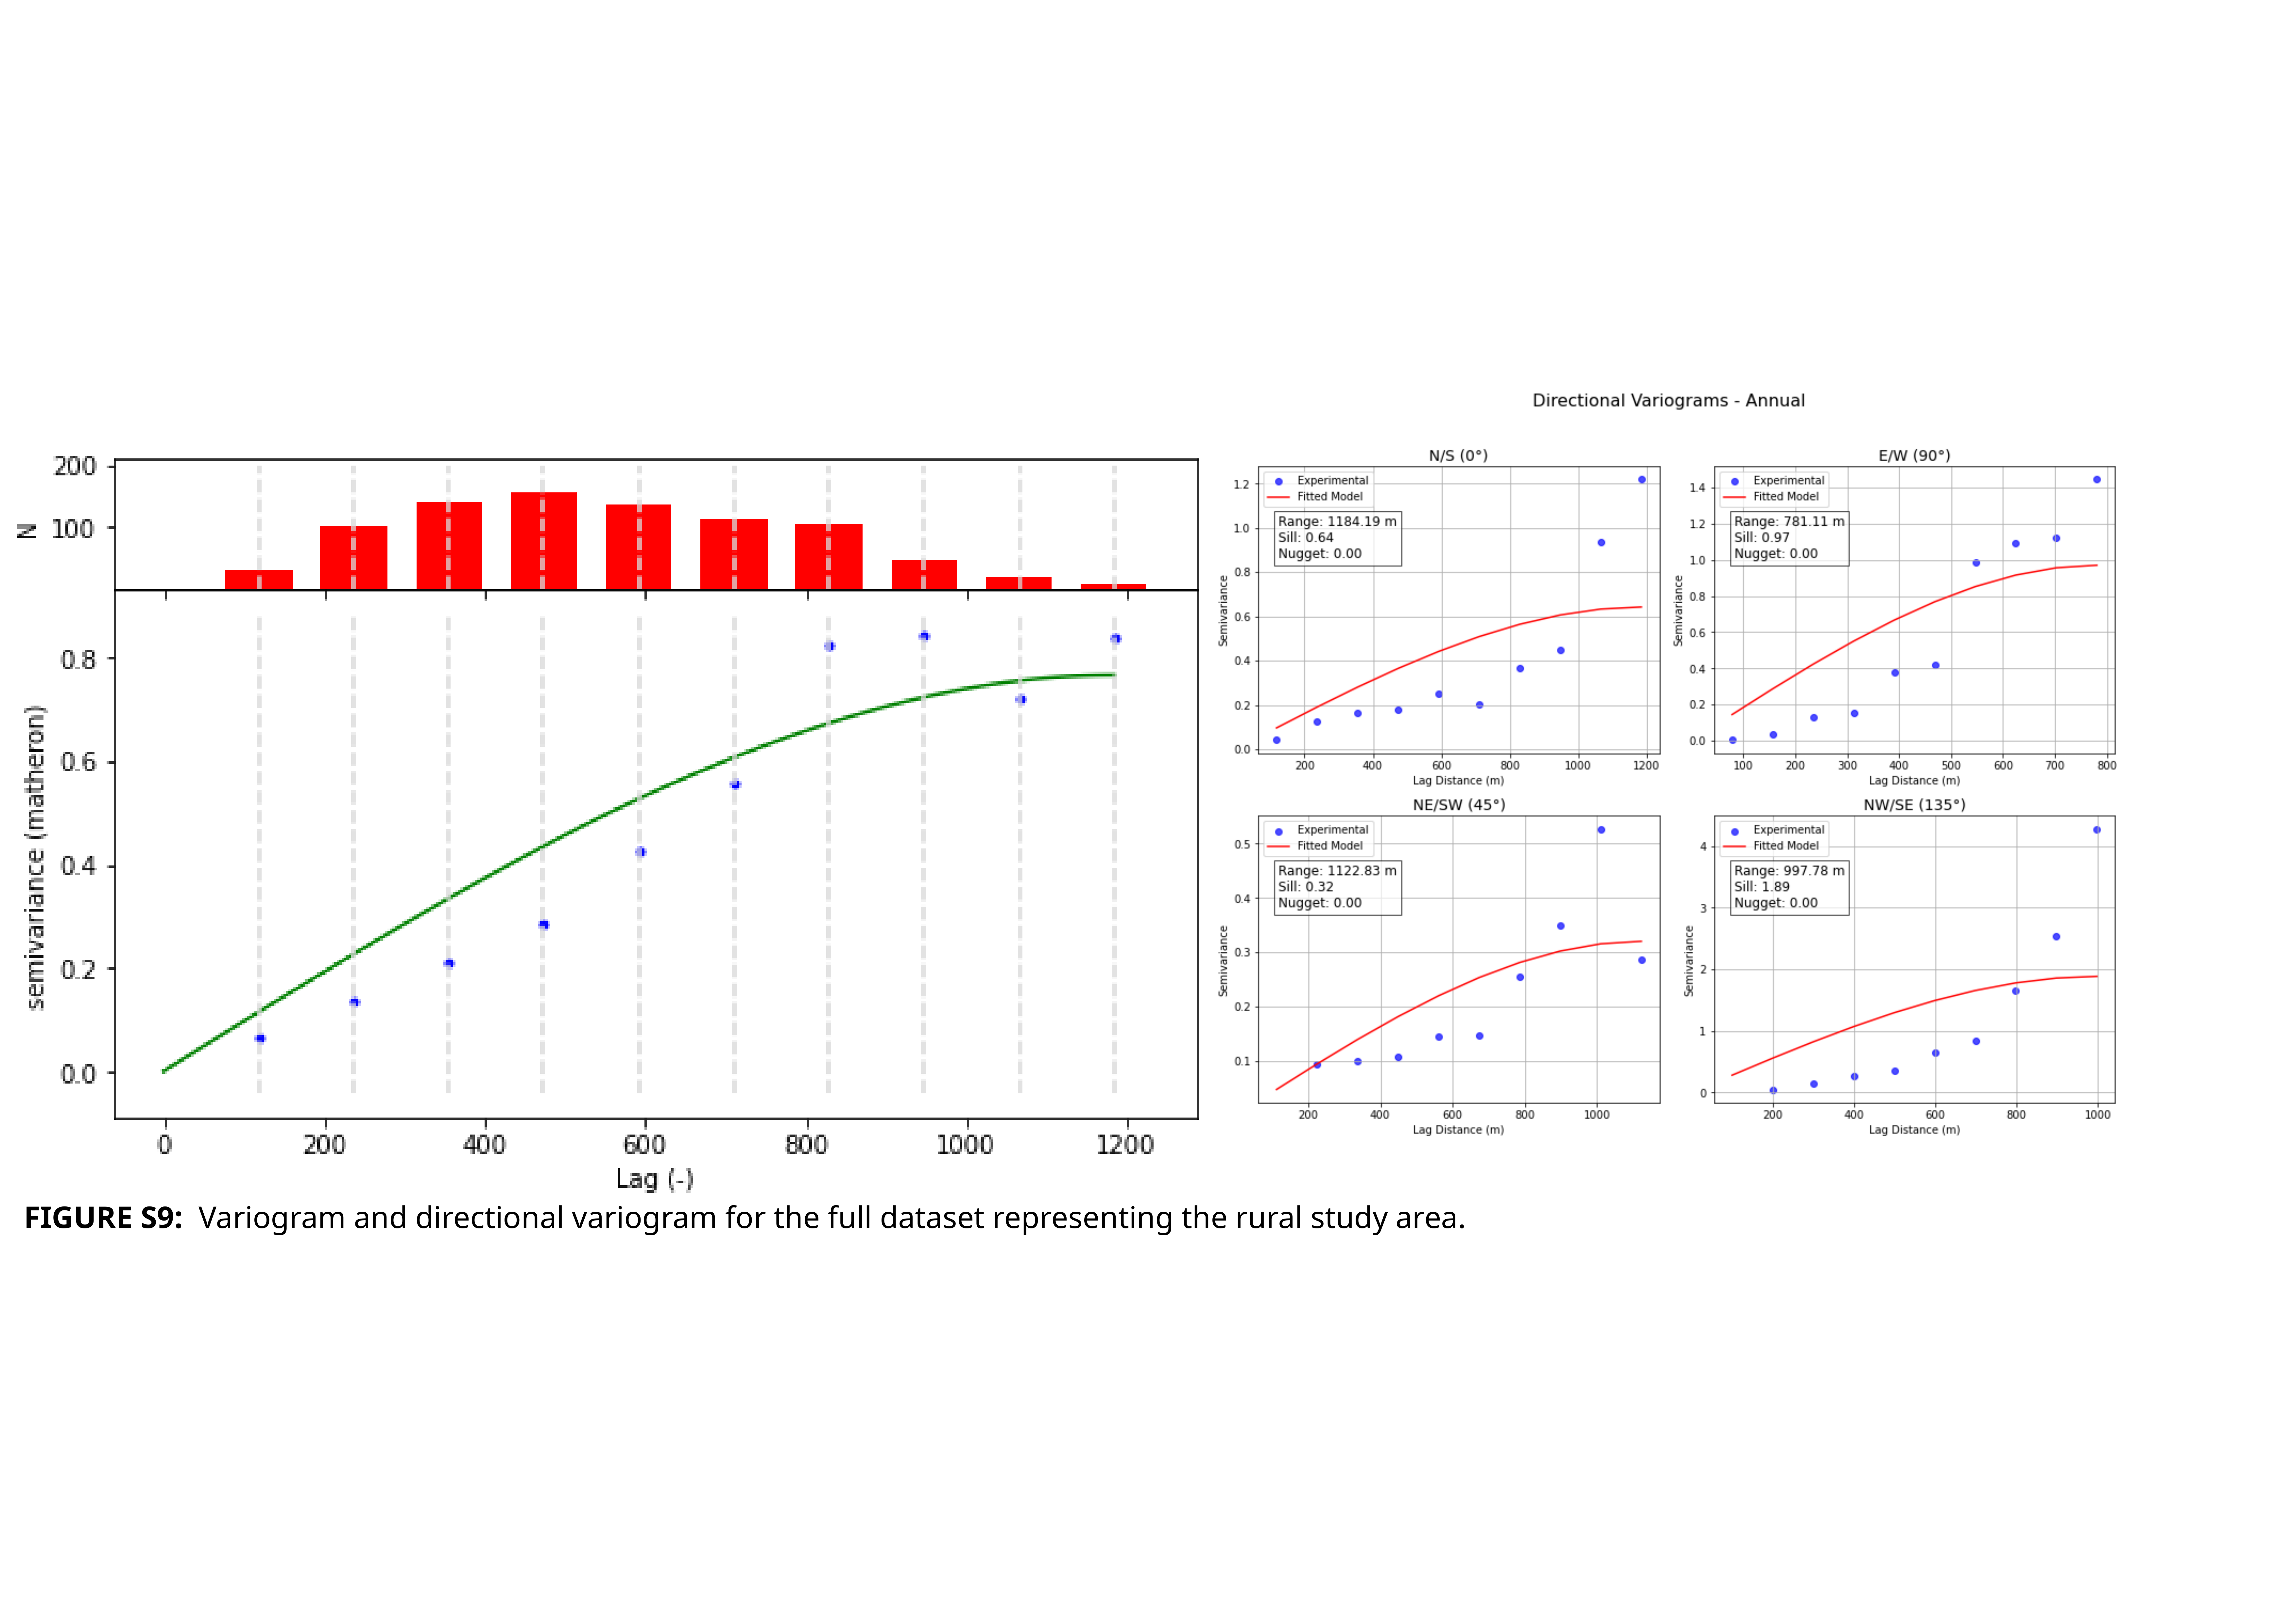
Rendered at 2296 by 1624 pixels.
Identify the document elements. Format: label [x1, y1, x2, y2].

text_box [0, 386, 2125, 1238]
